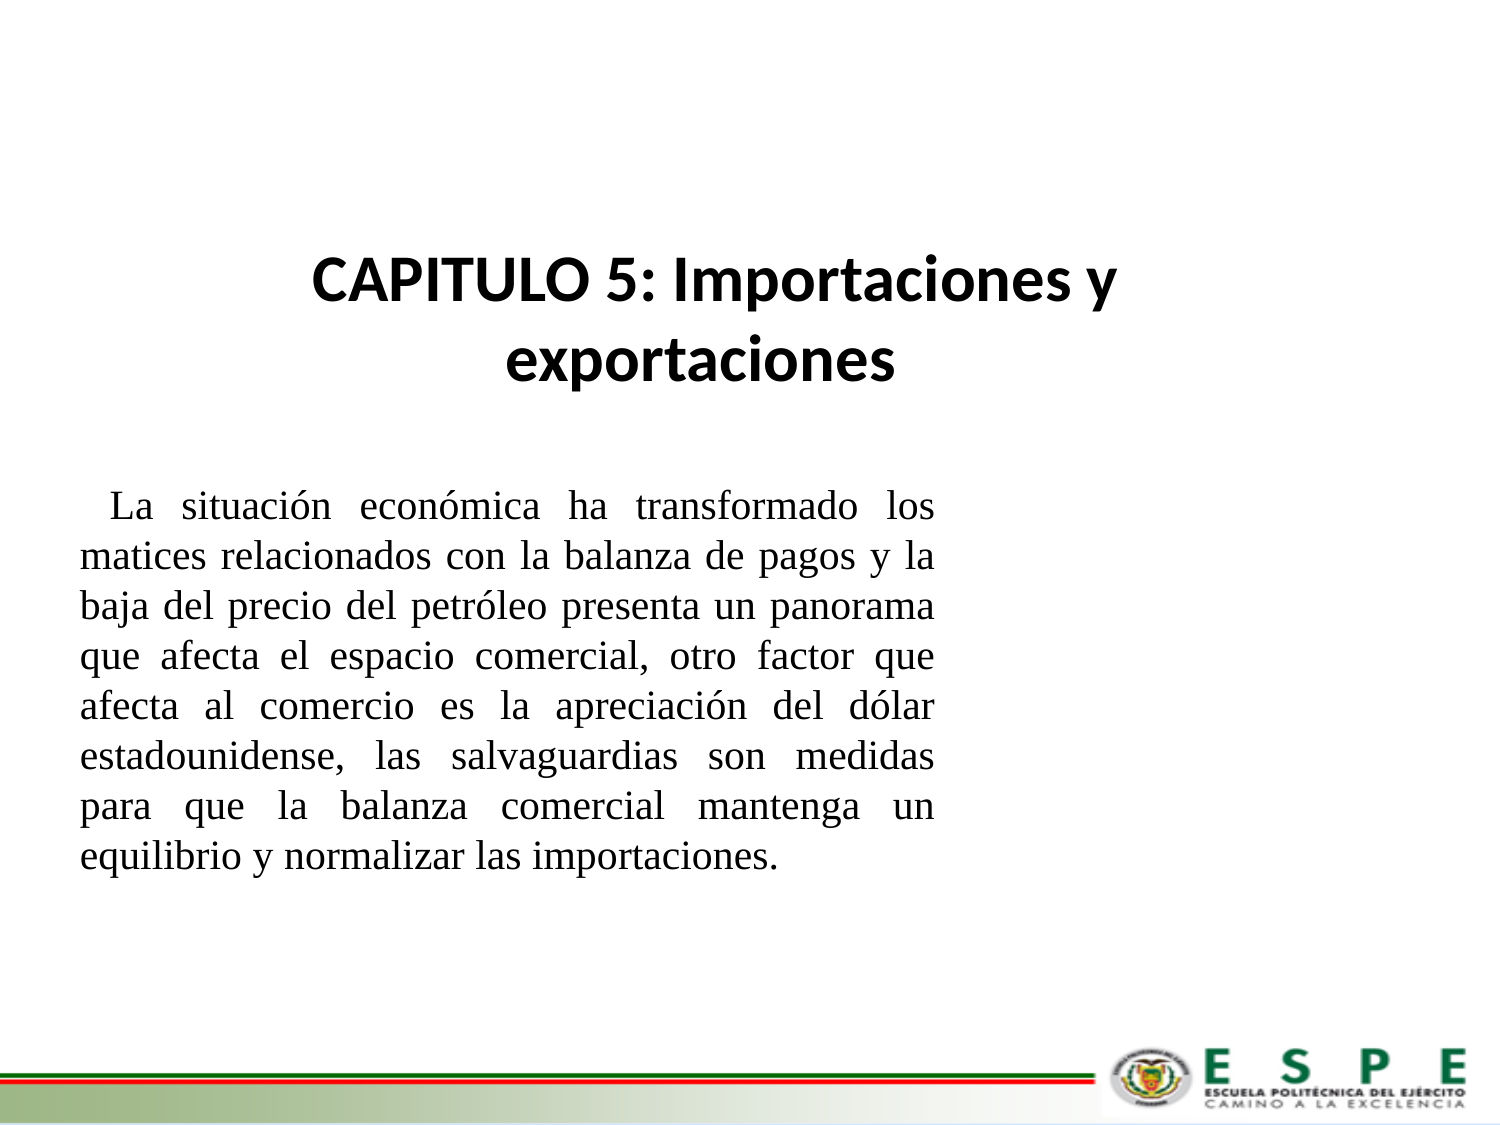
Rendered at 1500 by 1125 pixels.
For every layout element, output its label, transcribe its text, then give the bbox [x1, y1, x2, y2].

picture [0, 1034, 1500, 1125]
text_box La situación económica ha transformado los matices relacionados con la balanza de pagos y la baja del precio del petróleo presenta un panorama que afecta el espacio comercial, otro factor que afecta al comercio es la apreciación del dólar estadounidense, las salvaguardias son medidas para que la balanza comercial mantenga un equilibrio y normalizar las importaciones. [64, 469, 951, 886]
text_box CAPITULO 5: Importaciones y exportaciones [147, 227, 1285, 403]
